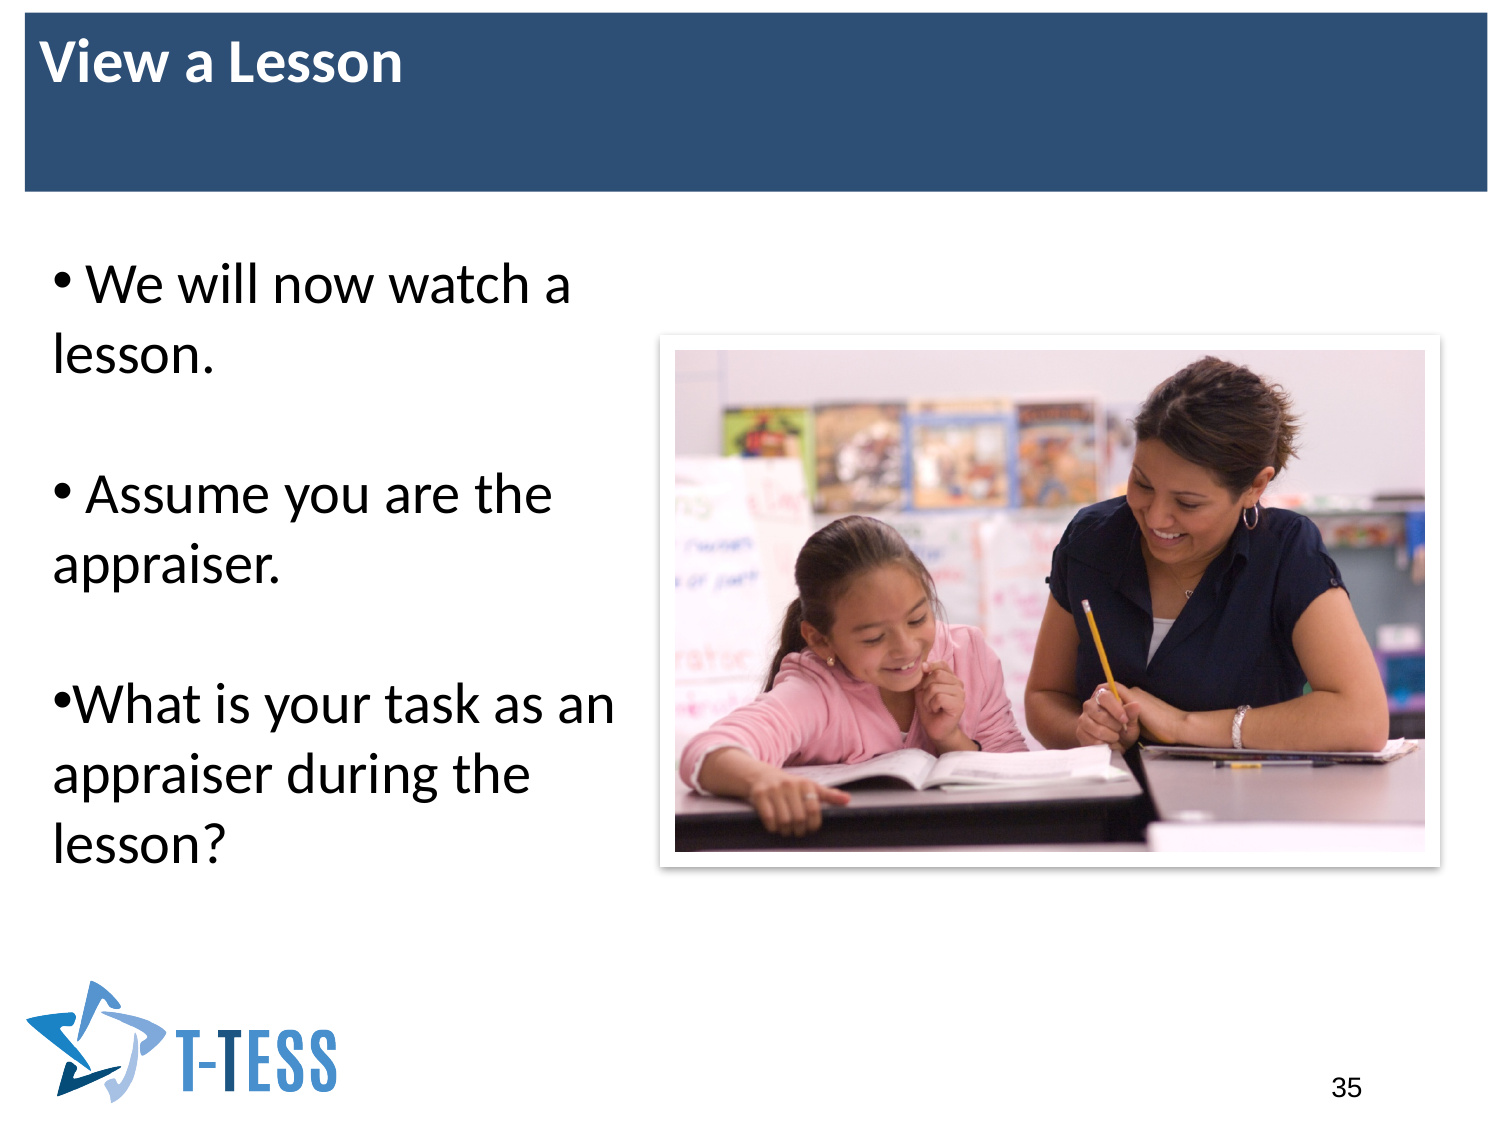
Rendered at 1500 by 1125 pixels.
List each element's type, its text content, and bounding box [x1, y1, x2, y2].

picture [19, 969, 357, 1125]
text_box We will now watch a lesson. Assume you are the appraiser. What is your task as an appraiser during the lesson? [37, 237, 638, 1023]
title View a Lesson [24, 12, 1488, 192]
picture [674, 349, 1426, 853]
